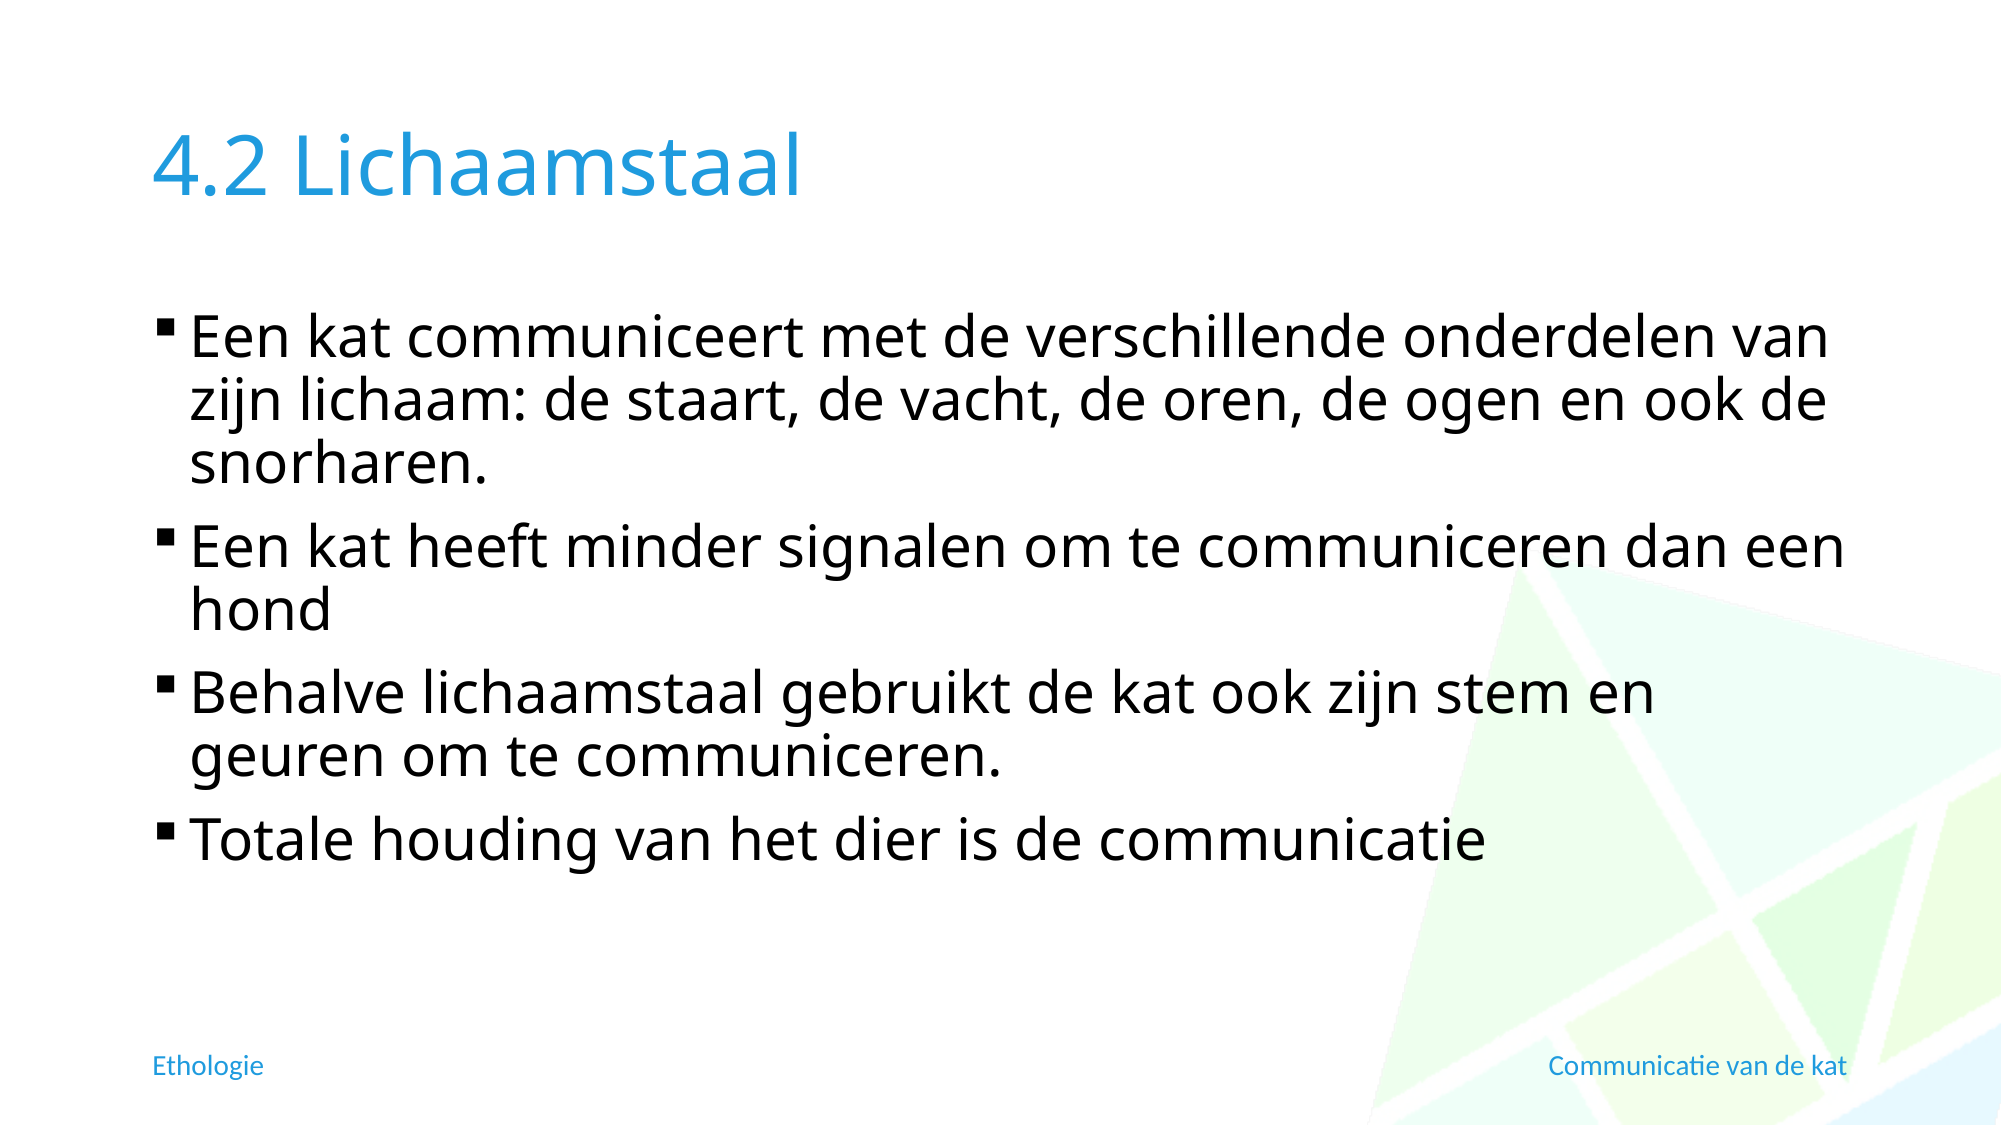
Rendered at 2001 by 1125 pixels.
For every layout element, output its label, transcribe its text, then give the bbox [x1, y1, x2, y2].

list Ethologie [137, 1042, 588, 1103]
list Een kat communiceert met de verschillende onderdelen van zijn lichaam: de staart, de vacht, de oren, de ogen en ook de snorharen. Een kat heeft minder signalen om te communiceren dan een hond Behalve lichaamstaal gebruikt de kat ook zijn stem en geuren om te communiceren. Totale houding van het dier is de communicatie [137, 299, 1863, 1014]
title 4.2 Lichaamstaal [137, 59, 1863, 278]
list Communicatie van de kat [1412, 1042, 1863, 1103]
